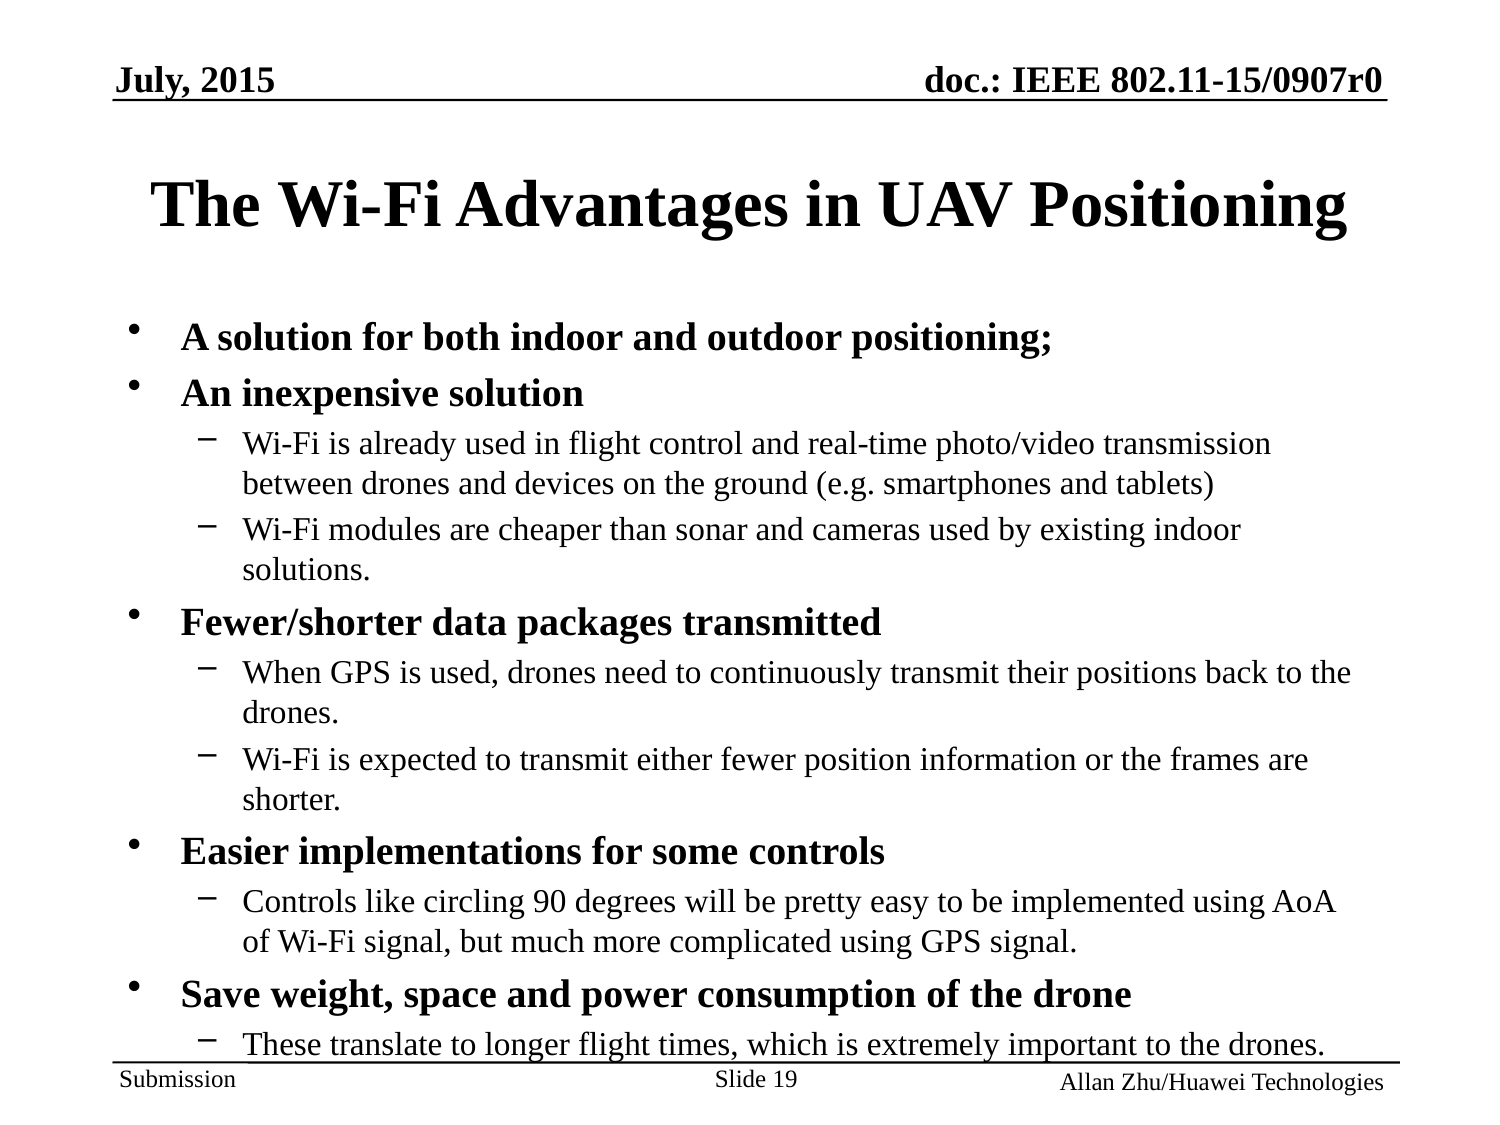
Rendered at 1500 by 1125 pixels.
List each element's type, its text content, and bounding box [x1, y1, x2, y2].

text_box Allan Zhu/Huawei Technologies [1059, 1065, 1385, 1096]
list A solution for both indoor and outdoor positioning; An inexpensive solution Wi-Fi is already used in flight control and real-time photo/video transmission between drones and devices on the ground (e.g. smartphones and tablets) Wi-Fi modules are cheaper than sonar and cameras used by existing indoor solutions. Fewer/shorter data packages transmitted When GPS is used, drones need to continuously transmit their positions back to the drones. Wi-Fi is expected to transmit either fewer position information or the frames are shorter. Easier implementations for some controls Controls like circling 90 degrees will be pretty easy to be implemented using AoA of Wi-Fi signal, but much more complicated using GPS signal. Save weight, space and power consumption of the drone These translate to longer flight times, which is extremely important to the drones. [112, 302, 1388, 1071]
slide_number Slide 19 [712, 1062, 800, 1093]
title The Wi-Fi Advantages in UAV Positioning [112, 112, 1388, 288]
